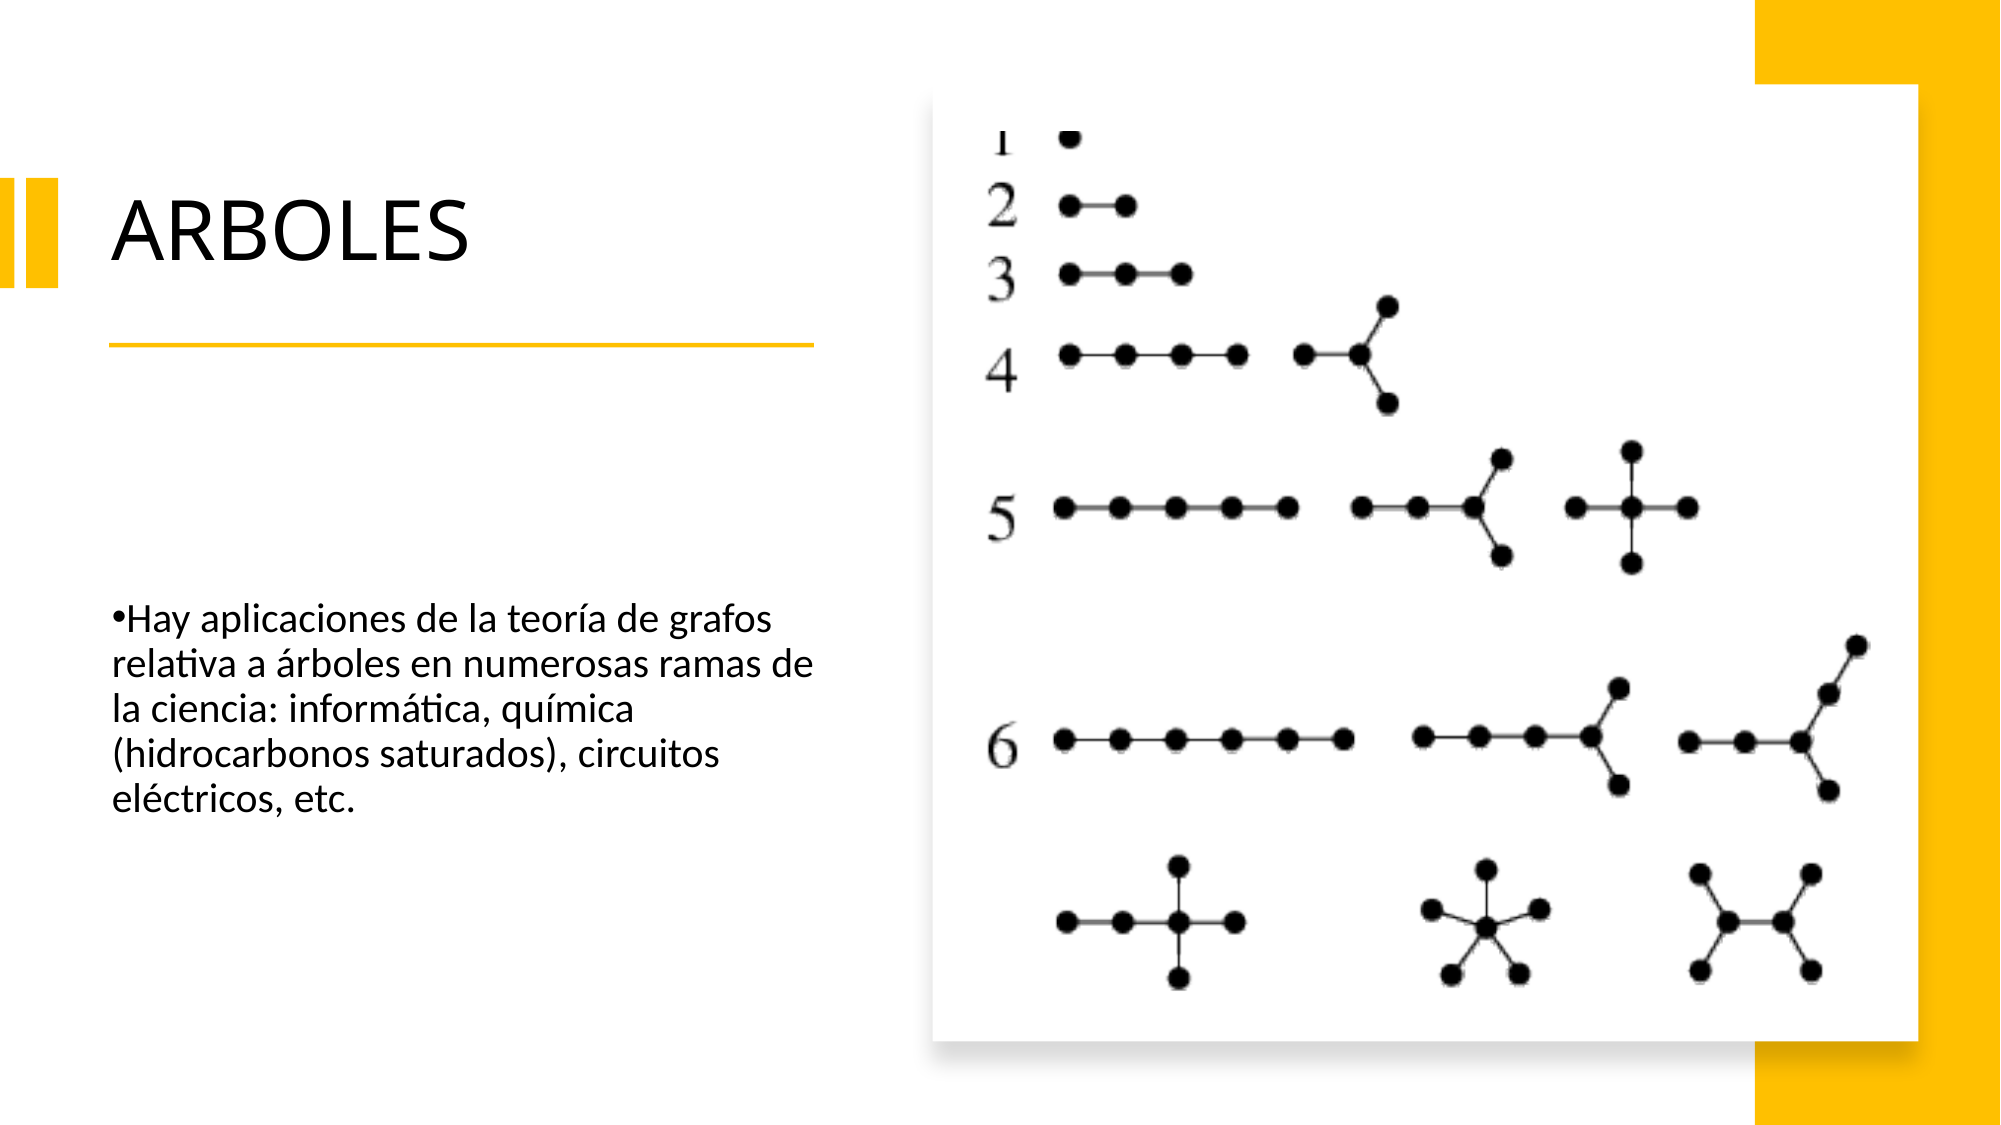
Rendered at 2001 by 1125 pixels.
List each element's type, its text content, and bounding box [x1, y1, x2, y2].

title ARBOLES [96, 140, 845, 326]
text_box [1754, 0, 2000, 1125]
text_box Hay aplicaciones de la teoría de grafos relativa a árboles en numerosas ramas de la ciencia: informática, química (hidrocarbonos saturados), circuitos eléctricos, etc. [96, 382, 845, 1036]
text_box [108, 342, 815, 348]
text_box [0, 0, 1754, 1125]
text_box [932, 83, 1919, 1042]
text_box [0, 177, 59, 289]
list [980, 131, 1871, 994]
